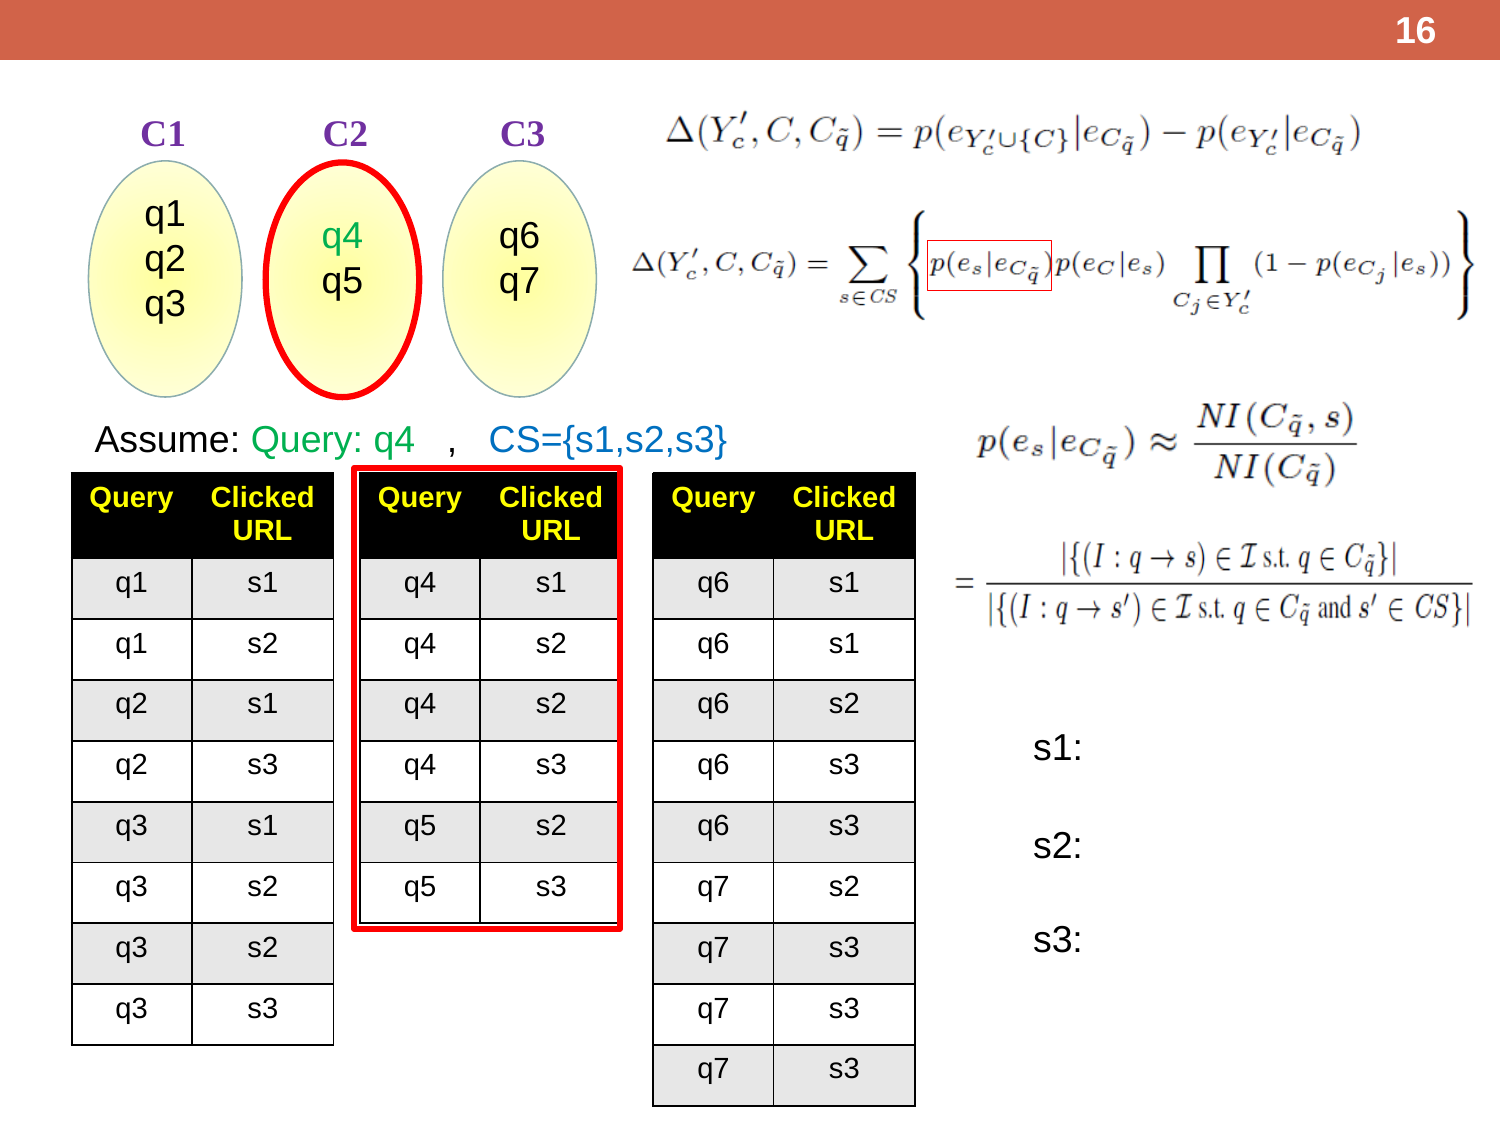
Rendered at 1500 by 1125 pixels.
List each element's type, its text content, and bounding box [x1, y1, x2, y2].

table_cell s2 [193, 620, 333, 679]
table_cell q7 [654, 924, 773, 983]
text_box [352, 466, 622, 931]
table_cell s3 [774, 924, 914, 983]
text_box q6 q7 [442, 162, 598, 398]
table_cell s1 [774, 559, 914, 618]
table_cell s3 [193, 742, 333, 801]
table_cell q7 [654, 1046, 773, 1105]
table_header Clicked URL [774, 474, 914, 557]
table_cell q2 [73, 742, 191, 801]
text_box Assume: Query: q4 , CS={s1,s2,s3} [79, 407, 743, 468]
table_cell q3 [73, 863, 191, 922]
table_header Query [73, 474, 191, 557]
table_cell q6 [654, 681, 773, 740]
table_cell s2 [193, 924, 333, 983]
table_cell s3 [774, 742, 914, 801]
text_box C1 [125, 101, 201, 162]
table_cell s3 [774, 1046, 914, 1105]
table_cell q6 [654, 559, 773, 618]
slide_number 16 [1379, 3, 1459, 55]
table_header Query [654, 474, 773, 557]
table_cell s1 [774, 620, 914, 679]
table_cell s3 [193, 985, 333, 1044]
picture [971, 388, 1365, 499]
table_cell q6 [654, 620, 773, 679]
table_cell q6 [654, 742, 773, 801]
table_cell s2 [193, 863, 333, 922]
text_box q1 q2 q3 [87, 162, 243, 398]
picture [655, 101, 1365, 160]
text_box C2 [307, 101, 384, 162]
table_cell s3 [774, 803, 914, 862]
table_cell q6 [654, 803, 773, 862]
text_box [263, 160, 422, 400]
table_cell s1 [193, 803, 333, 862]
table_cell s1 [193, 559, 333, 618]
table_cell q1 [73, 620, 191, 679]
table_cell q3 [73, 803, 191, 862]
table_header Clicked URL [193, 474, 333, 557]
table_cell q7 [654, 985, 773, 1044]
table_cell s2 [774, 681, 914, 740]
table_cell q1 [73, 559, 191, 618]
text_box C3 [484, 101, 561, 162]
picture [950, 523, 1477, 634]
table_cell s3 [774, 985, 914, 1044]
picture [619, 197, 1477, 326]
table_cell q3 [73, 985, 191, 1044]
table_cell q3 [73, 924, 191, 983]
table_cell s1 [193, 681, 333, 740]
table_cell q7 [654, 863, 773, 922]
table_cell s2 [774, 863, 914, 922]
table_cell q2 [73, 681, 191, 740]
